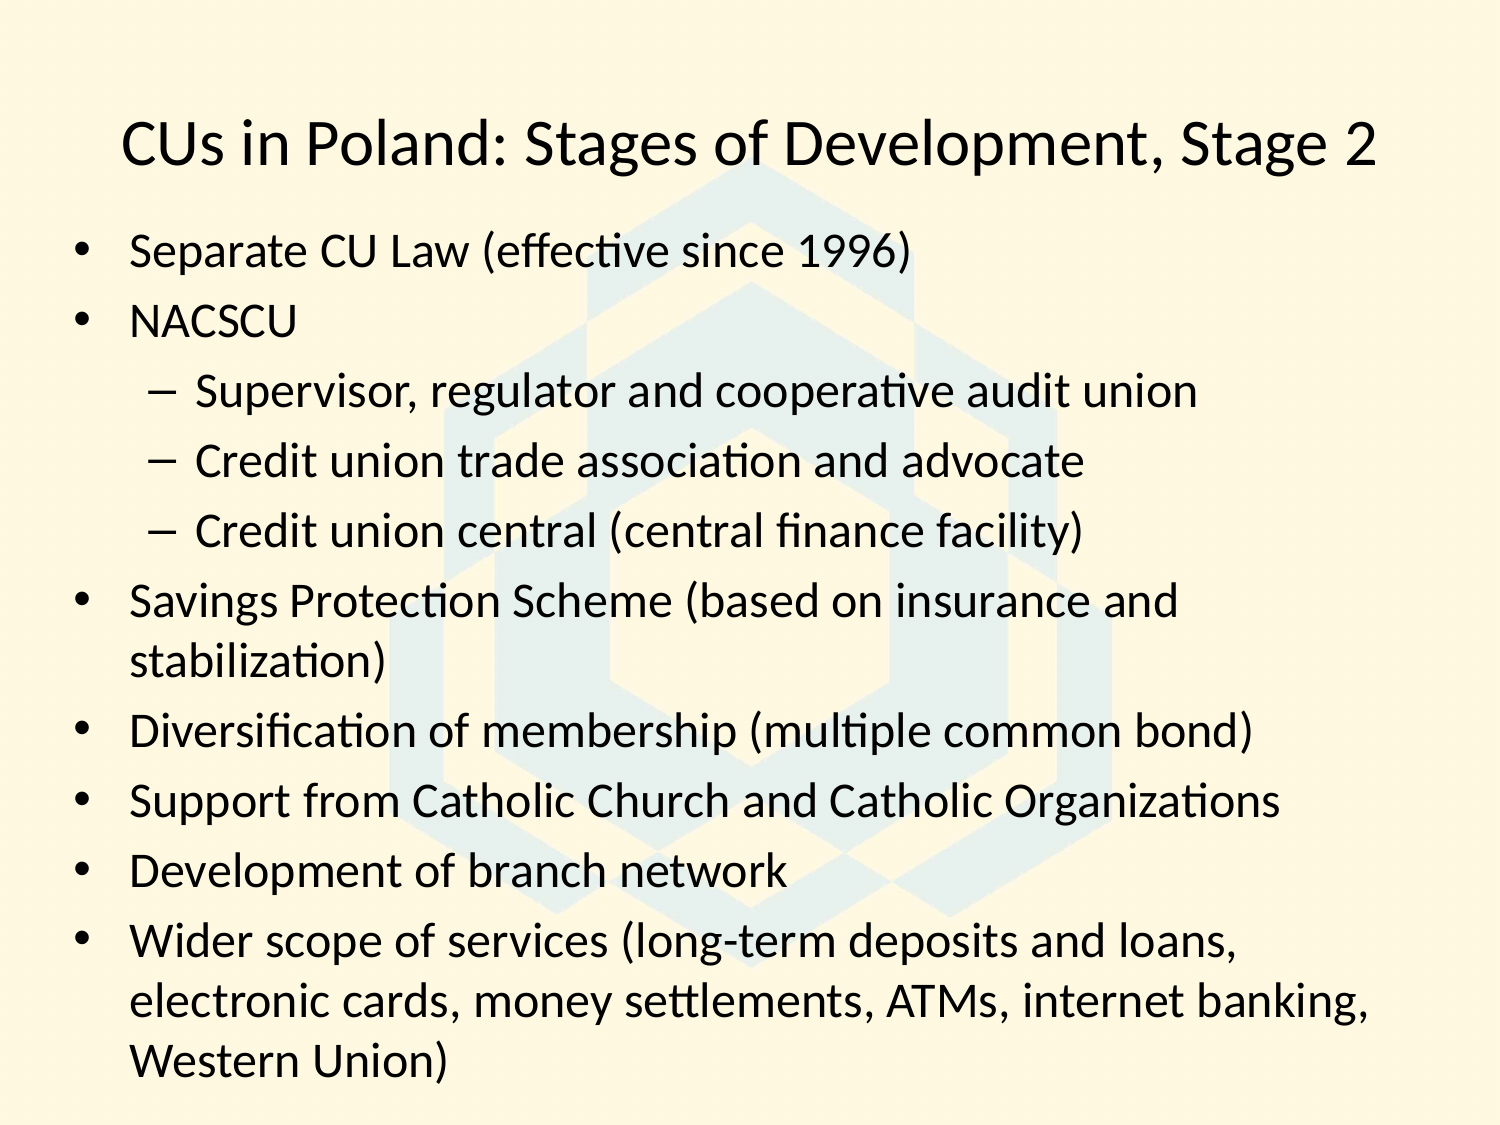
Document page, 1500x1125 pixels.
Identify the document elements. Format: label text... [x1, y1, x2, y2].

picture [0, 0, 1500, 1125]
title CUs in Poland: Stages of Development, Stage 2 [75, 45, 1425, 210]
list Separate CU Law (effective since 1996) NACSCU Supervisor, regulator and cooperative audit union Credit union trade association and advocate Credit union central (central finance facility) Savings Protection Scheme (based on insurance and stabilization) Diversification of membership (multiple common bond) Support from Catholic Church and Catholic Organizations Development of branch network Wider scope of services (long-term deposits and loans, electronic cards, money settlements, ATMs, internet banking, Western Union) [58, 210, 1442, 1005]
